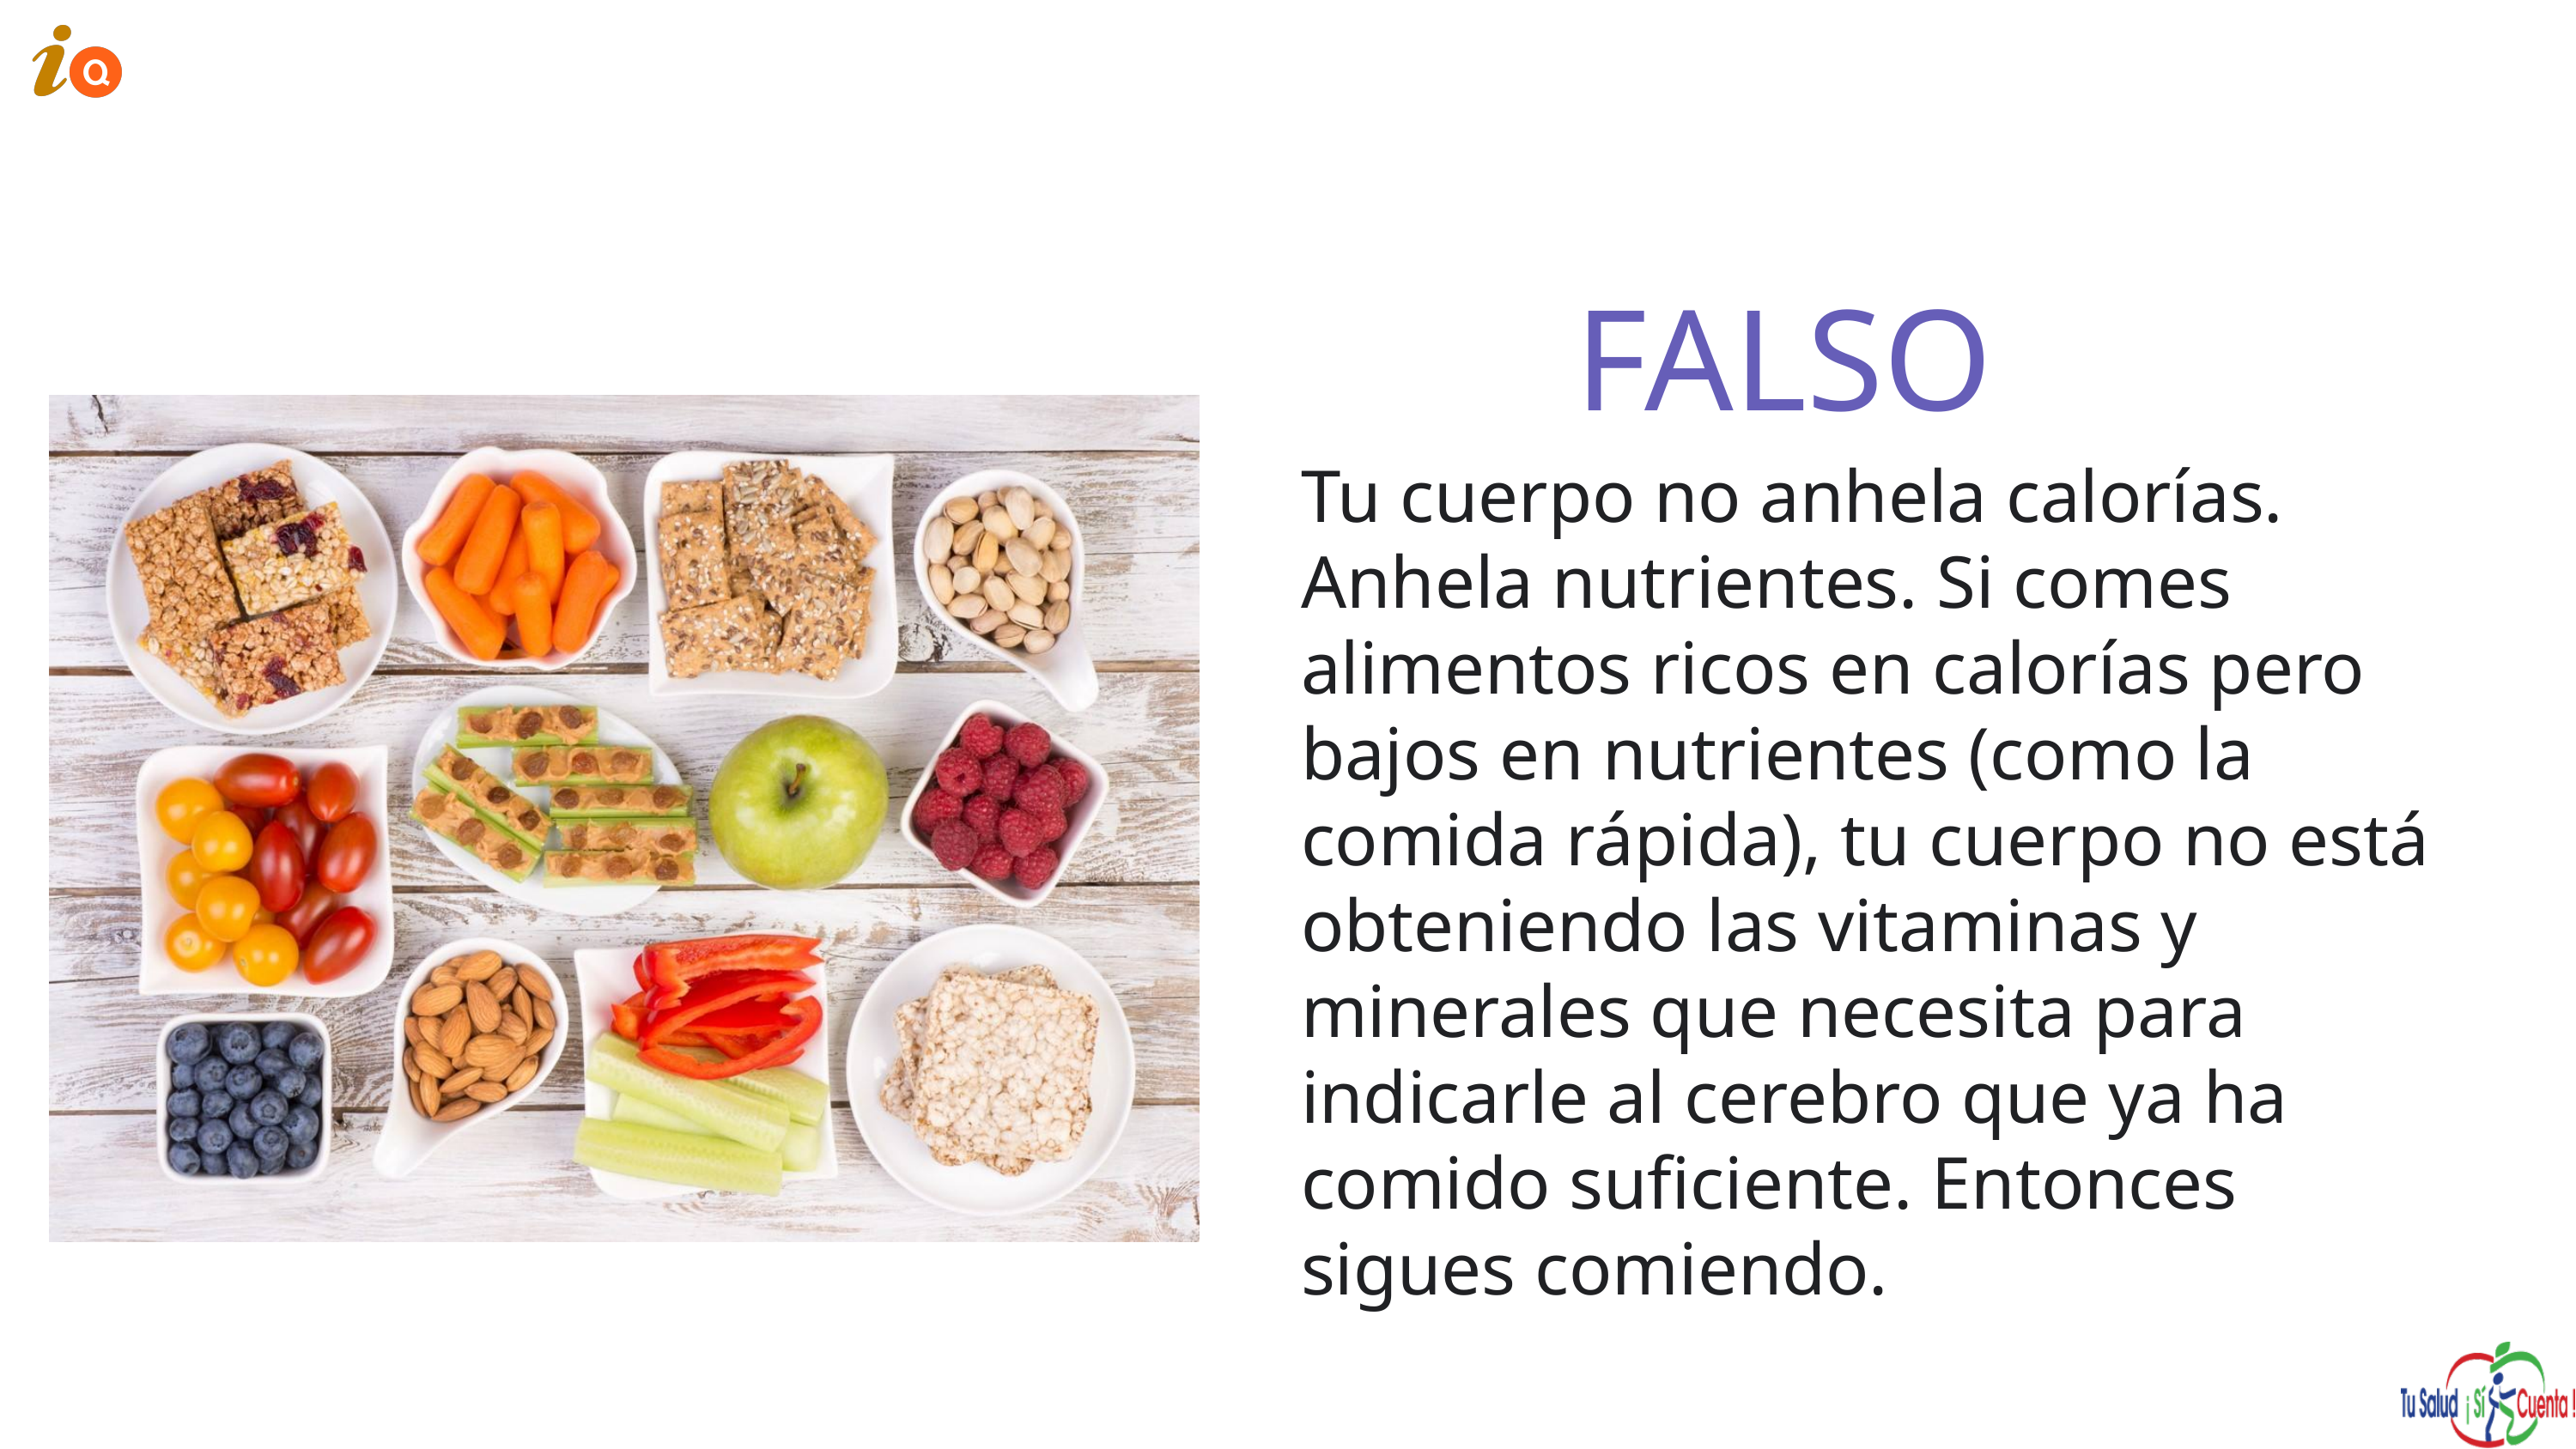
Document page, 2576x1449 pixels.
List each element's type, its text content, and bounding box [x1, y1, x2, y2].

picture [49, 395, 1200, 1242]
title FALSO [672, 246, 2576, 486]
picture [2401, 1342, 2575, 1449]
picture [13, 24, 131, 106]
text_box Tu cuerpo no anhela calorías. Anhela nutrientes. Si comes alimentos ricos en calorías pero bajos en nutrientes (como la comida rápida), tu cuerpo no está obteniendo las vitaminas y minerales que necesita para indicarle al cerebro que ya ha comido suficiente. Entonces sigues comiendo.​ [1287, 444, 2445, 1449]
